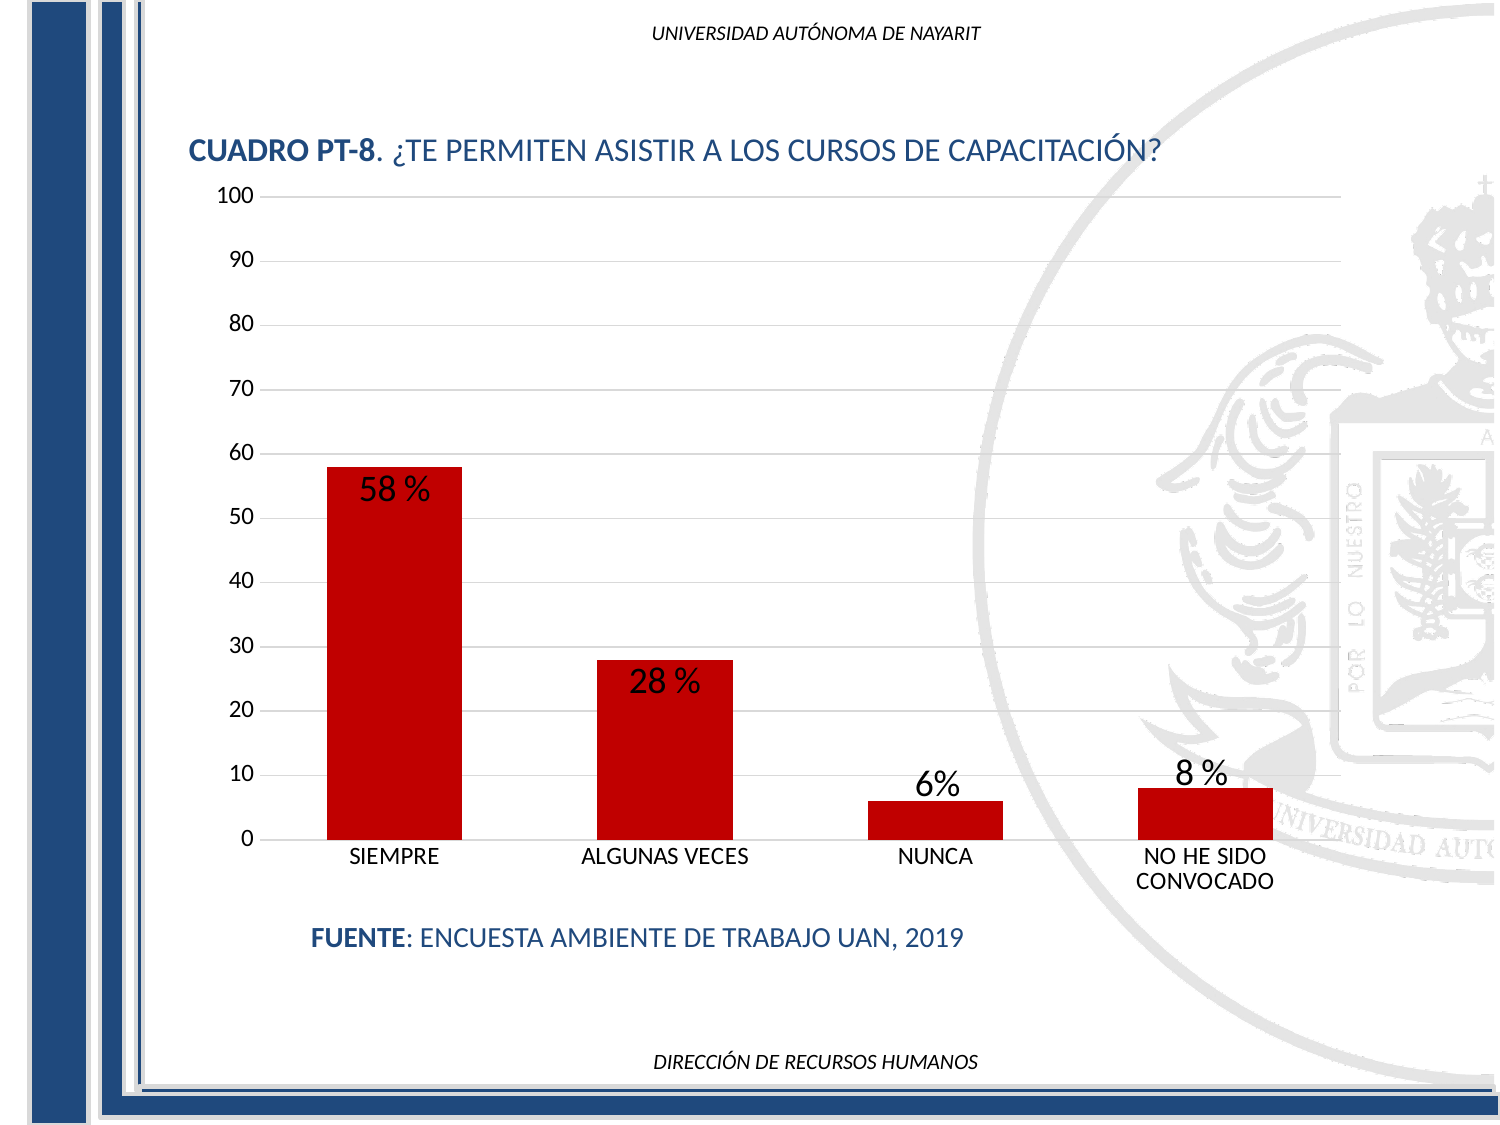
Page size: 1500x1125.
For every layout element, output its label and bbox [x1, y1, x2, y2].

chart [192, 169, 1365, 911]
text_box [29, 0, 1500, 1125]
